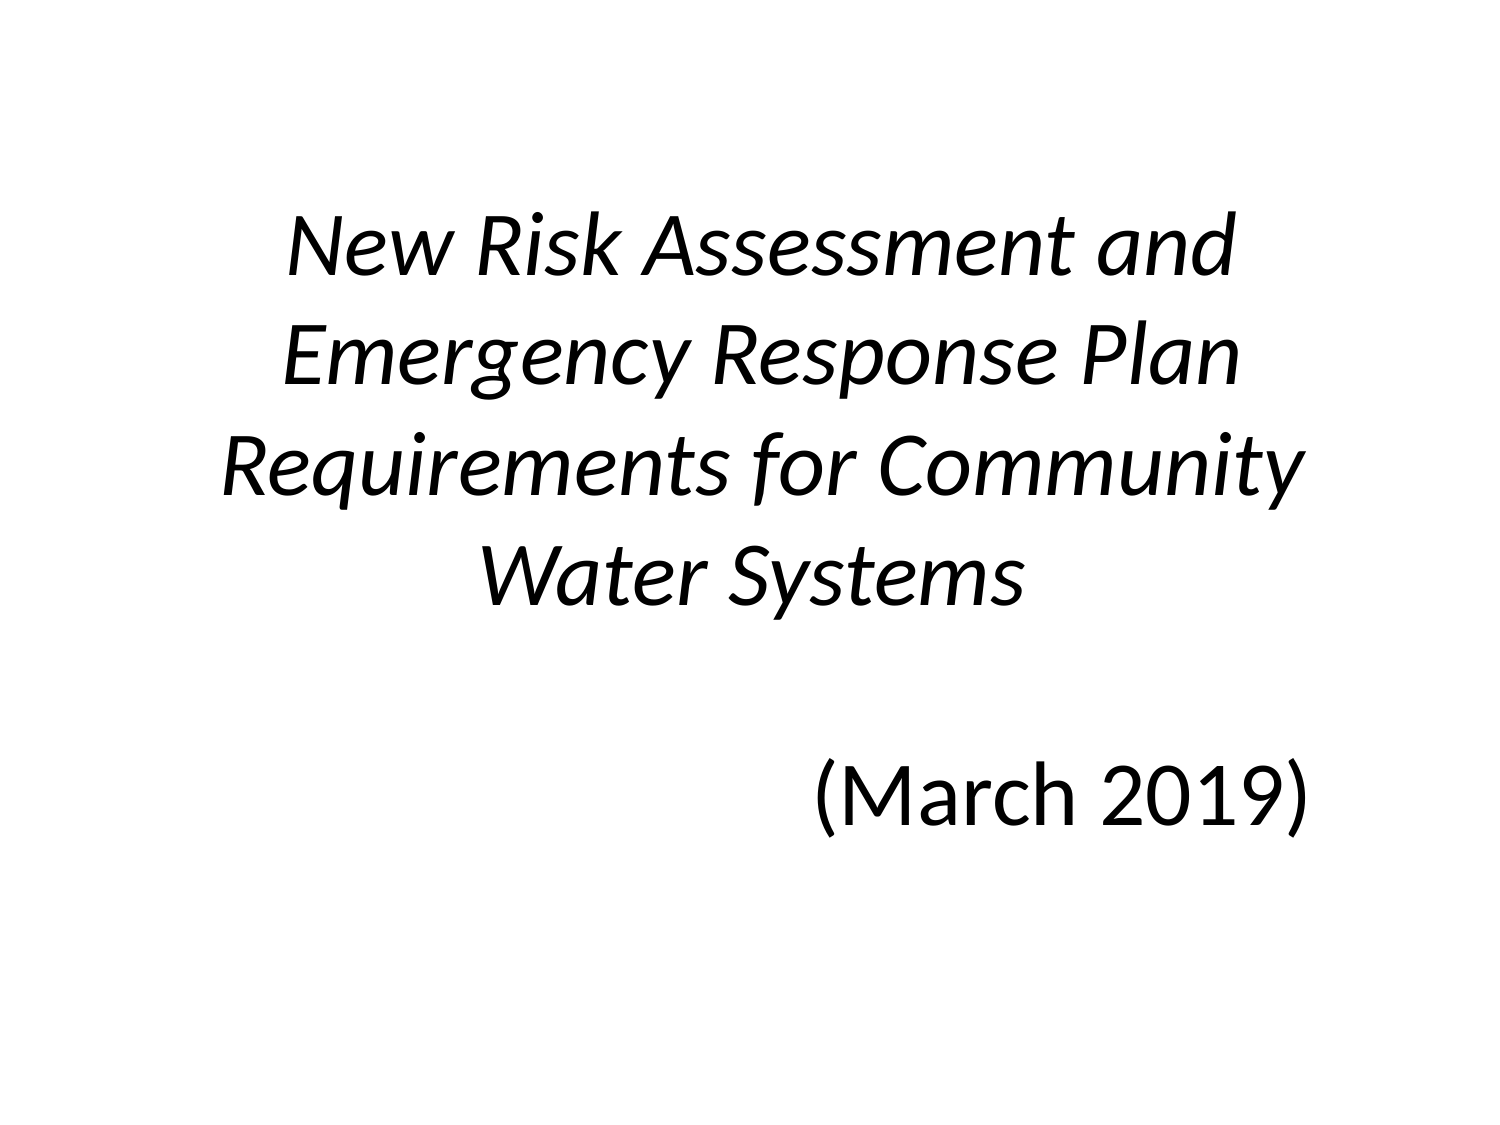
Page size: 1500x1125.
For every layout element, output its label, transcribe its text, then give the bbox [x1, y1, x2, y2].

title New Risk Assessment and Emergency Response Plan Requirements for Community Water Systems (March 2019) [125, 2, 1400, 1025]
